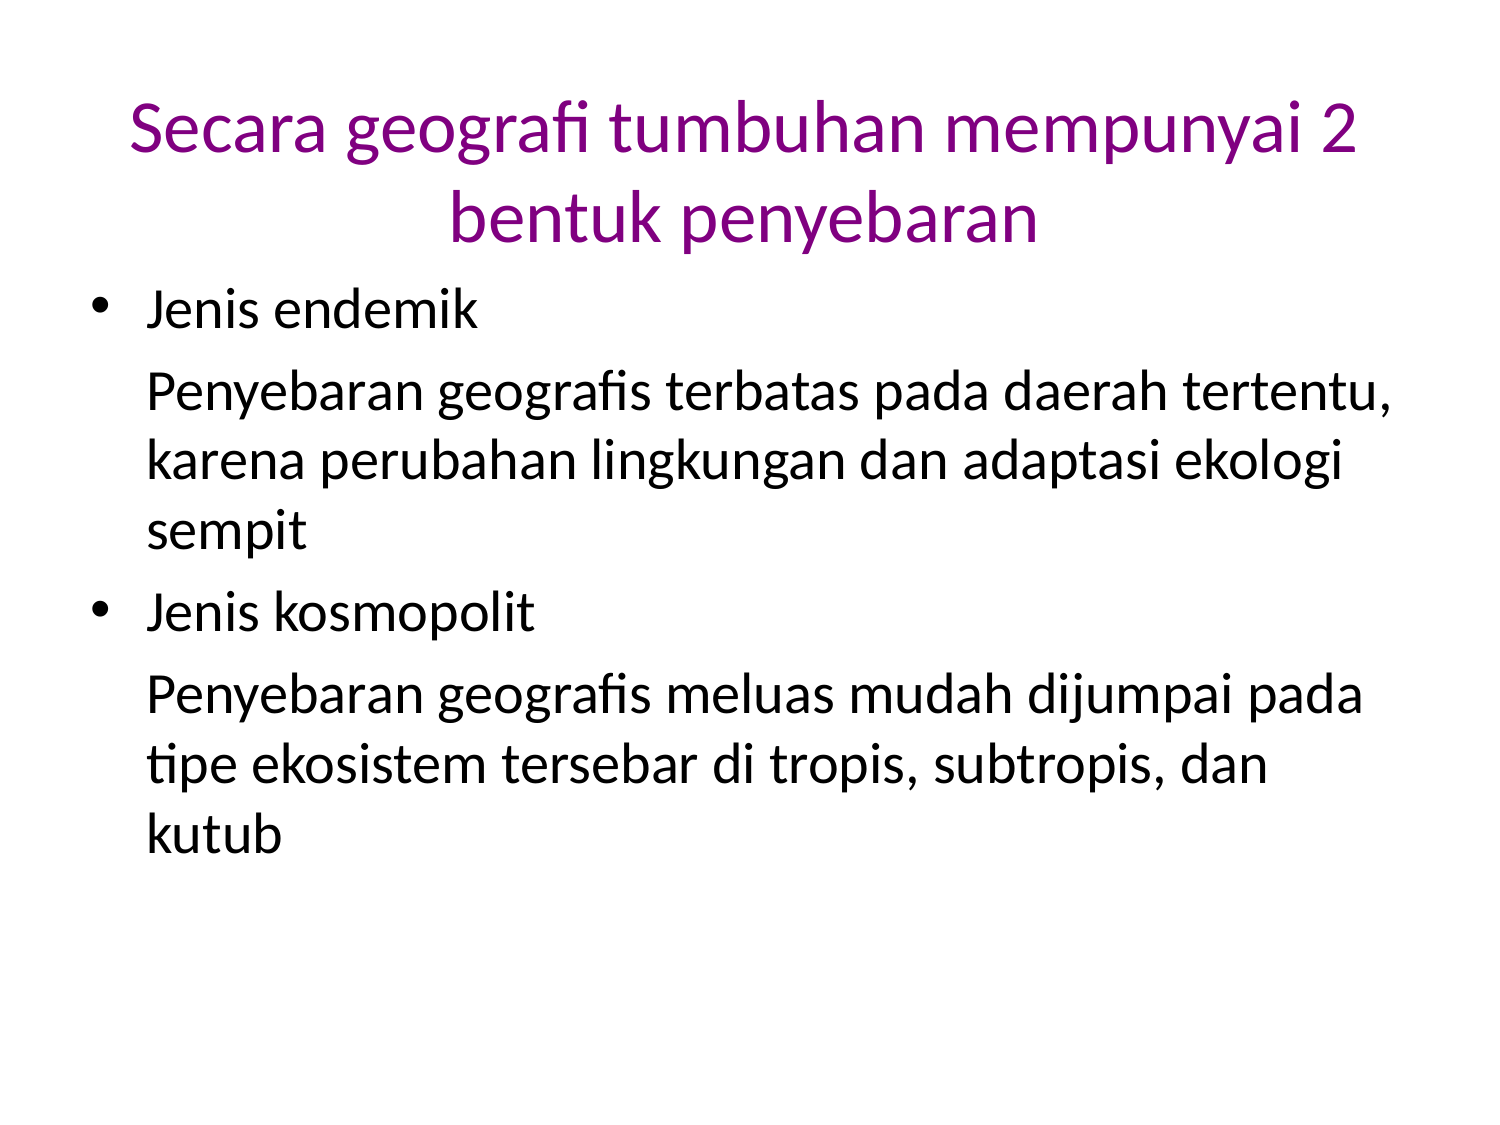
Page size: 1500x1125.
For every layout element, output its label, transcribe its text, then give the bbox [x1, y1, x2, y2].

title Secara geografi tumbuhan mempunyai 2 bentuk penyebaran [76, 50, 1413, 262]
list Jenis endemik Penyebaran geografis terbatas pada daerah tertentu, karena perubahan lingkungan dan adaptasi ekologi sempit Jenis kosmopolit Penyebaran geografis meluas mudah dijumpai pada tipe ekosistem tersebar di tropis, subtropis, dan kutub [75, 262, 1425, 1005]
